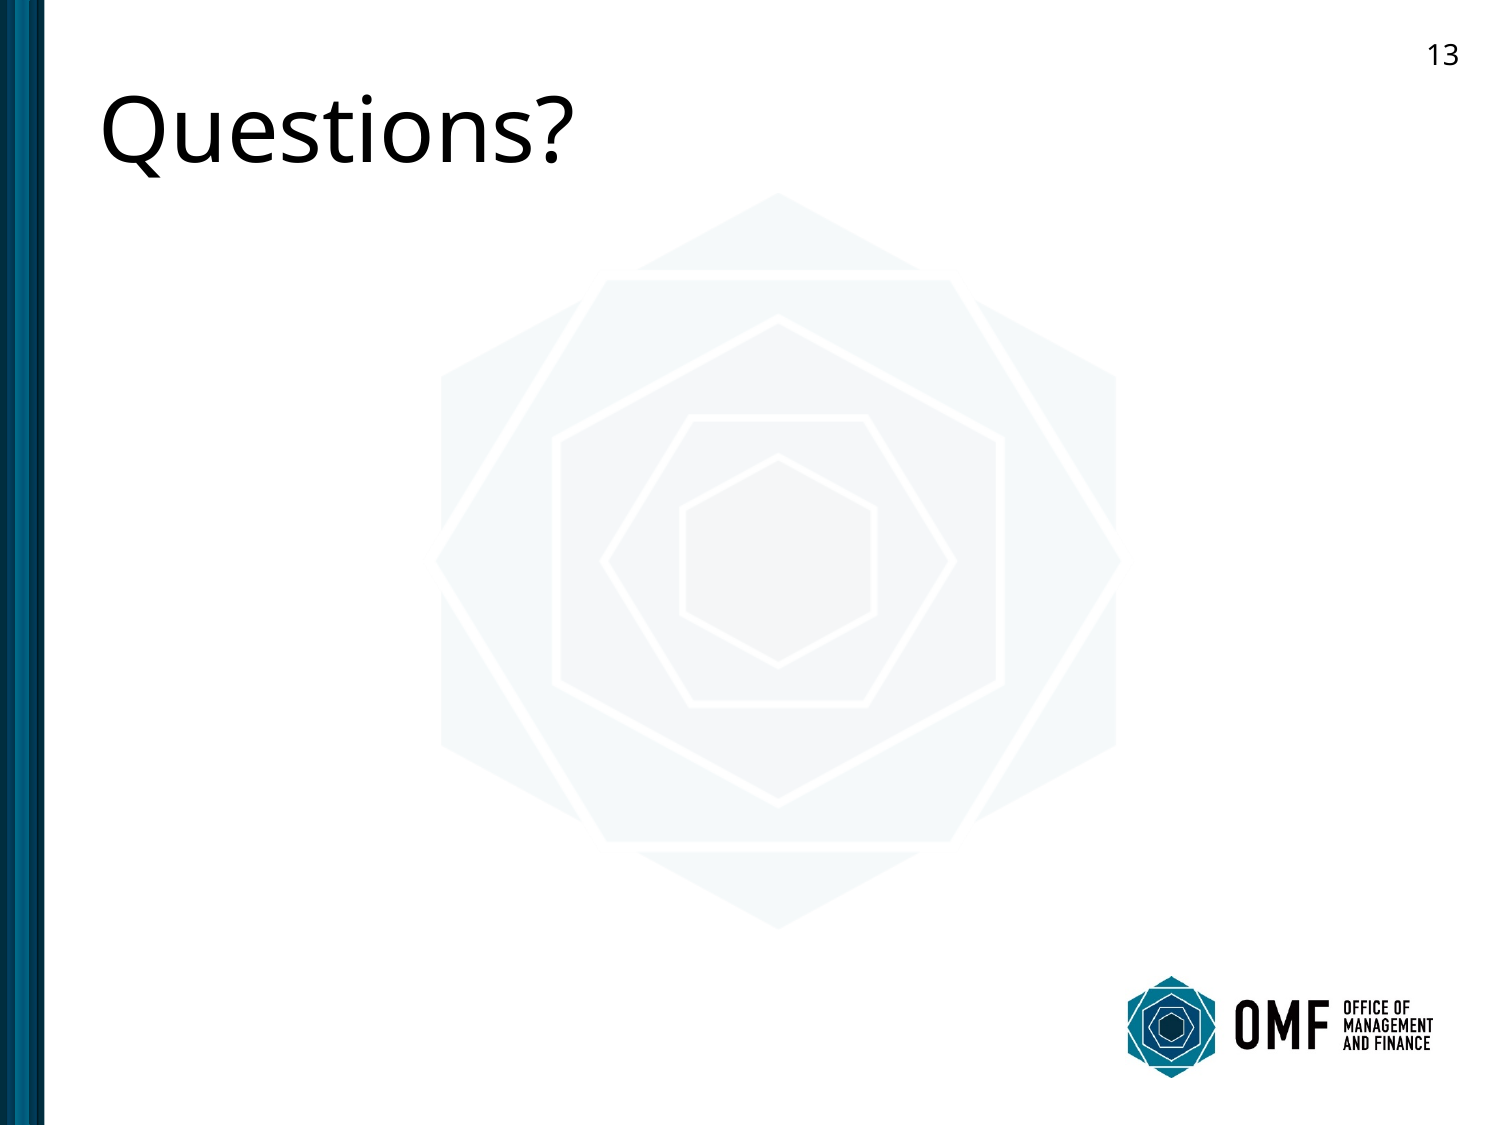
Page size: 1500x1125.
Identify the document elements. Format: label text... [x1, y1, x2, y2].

title Questions? [83, 76, 1266, 240]
picture [1125, 976, 1433, 1078]
slide_number 13 [1405, 23, 1481, 90]
